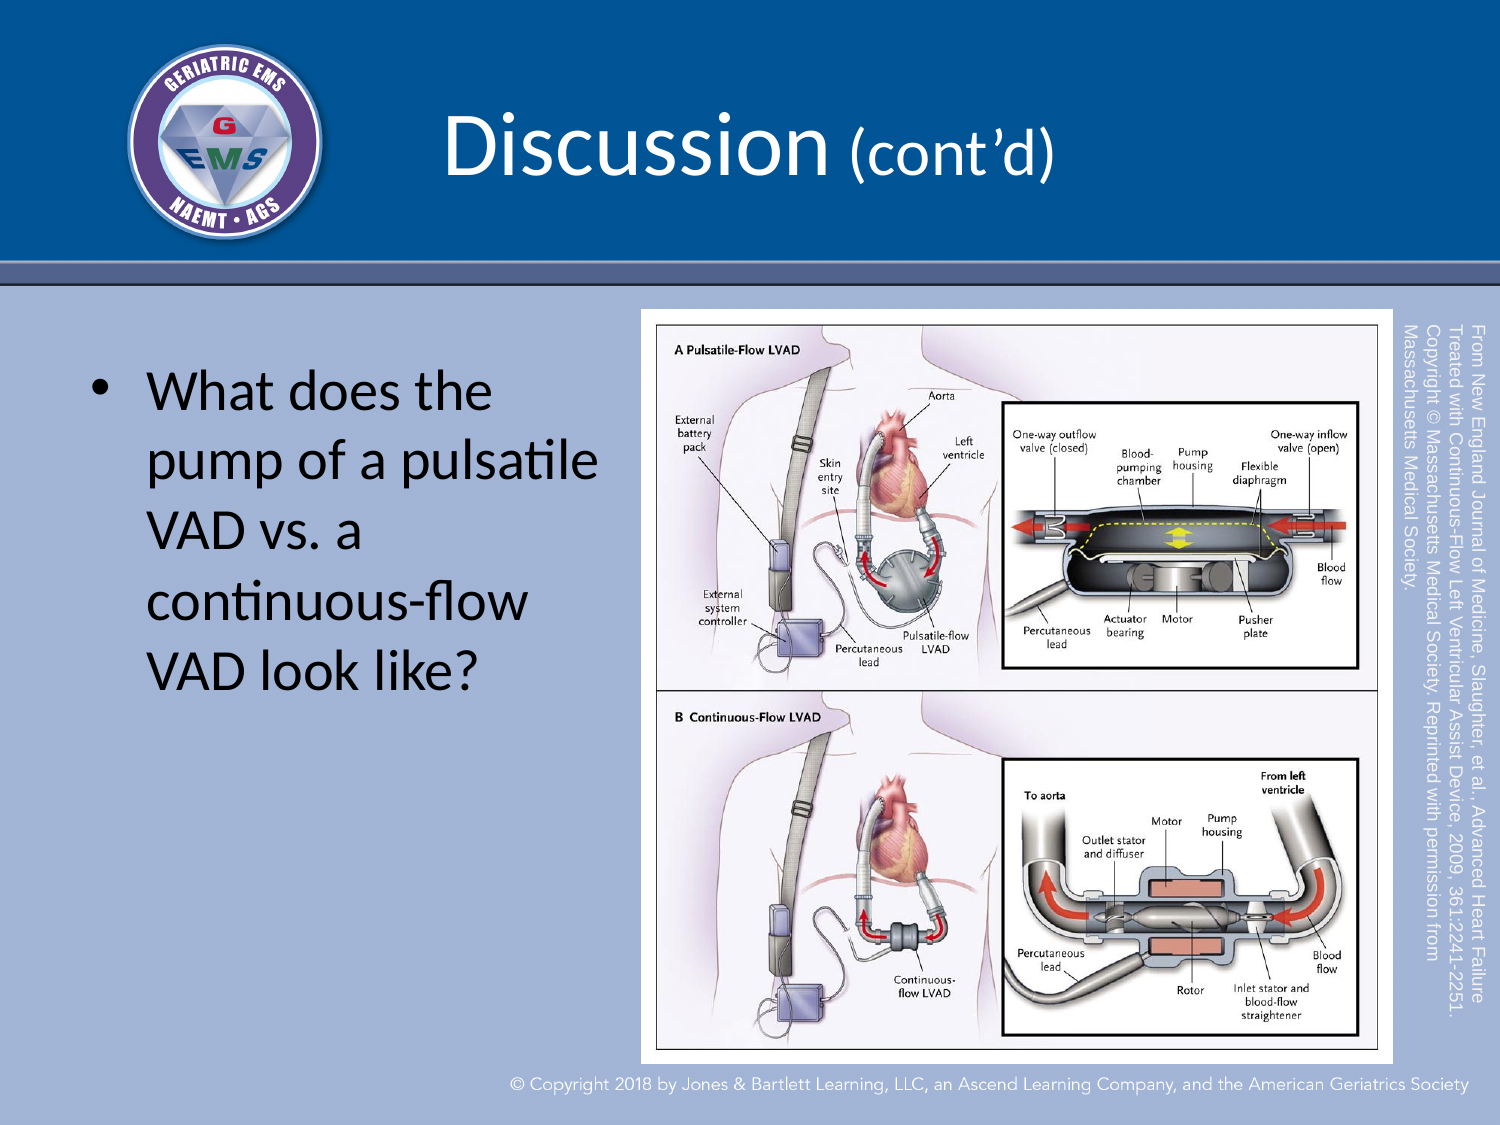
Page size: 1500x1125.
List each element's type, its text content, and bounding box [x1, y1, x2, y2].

text_box From New England Journal of Medicine, Slaughter, et al., Advanced Heart Failure Treated with Continuous-Flow Left Ventricular Assist Device, 2009, 361:2241-2251. Copyright © Massachusetts Medical Society. Reprinted with permission from Massachusetts Medical Society. [1393, 309, 1499, 1125]
title Discussion (cont’d) [75, 45, 1425, 233]
list What does the pump of a pulsatile VAD vs. a continuous-flow VAD look like? [75, 262, 634, 1005]
picture [0, 0, 1500, 1125]
